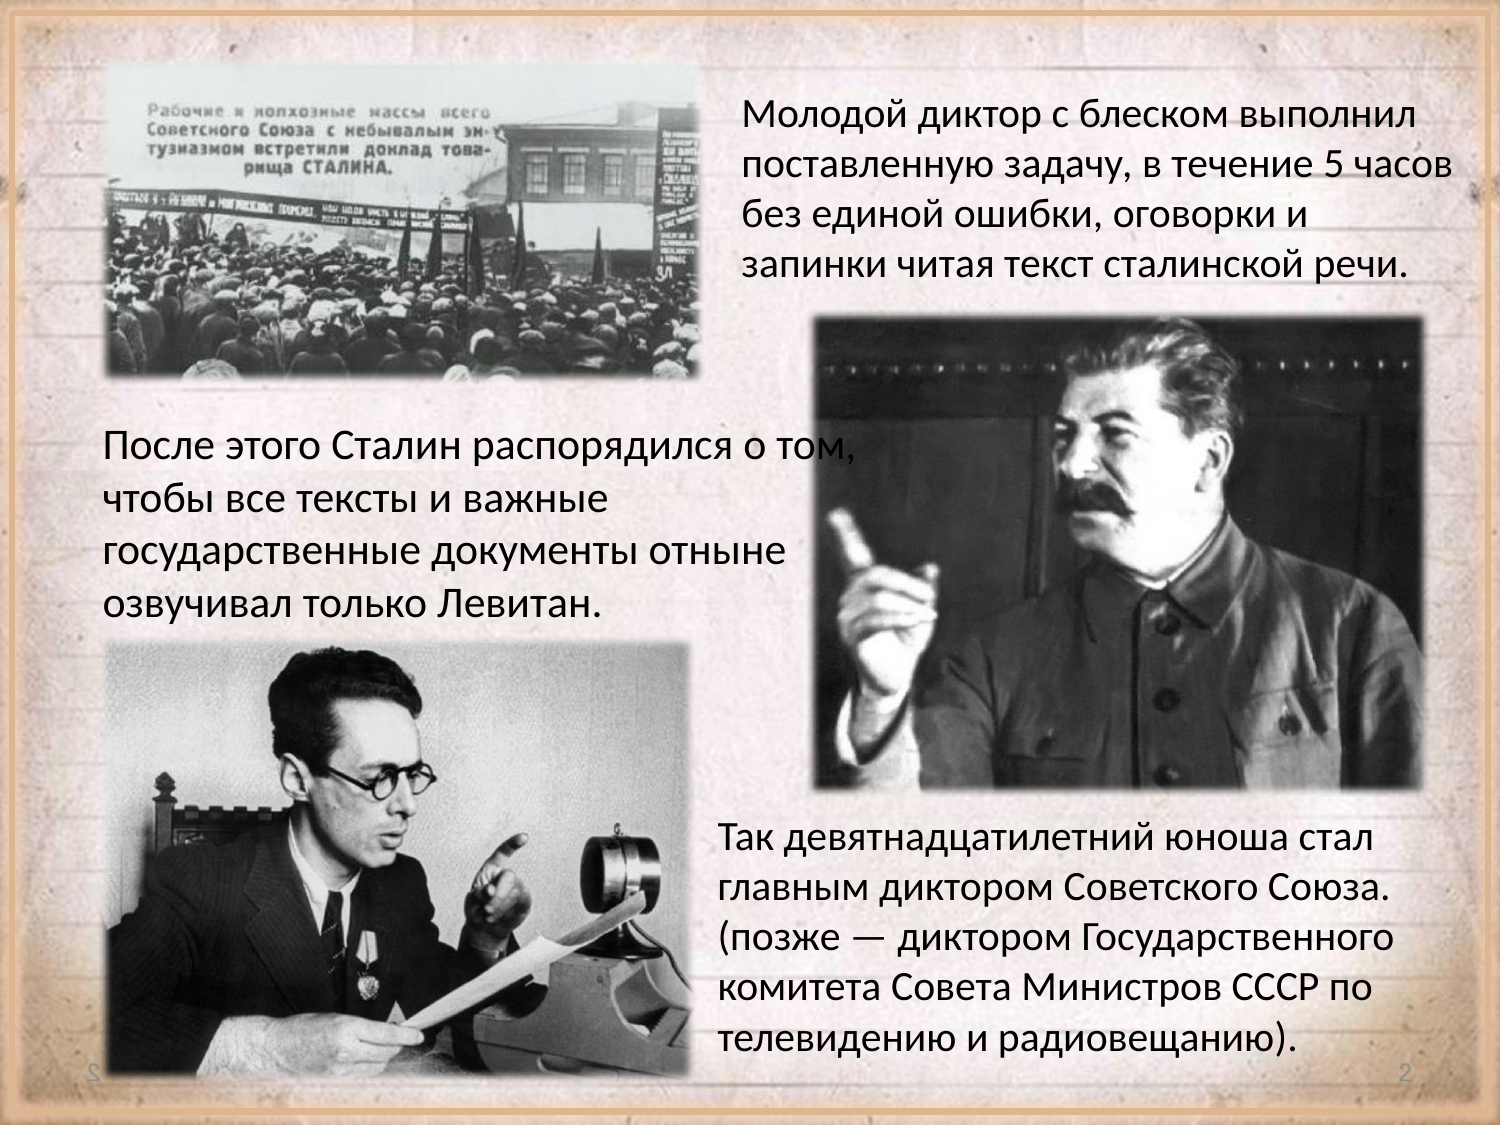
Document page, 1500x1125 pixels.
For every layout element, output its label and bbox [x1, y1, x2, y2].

picture [97, 54, 706, 386]
picture [97, 634, 697, 1084]
picture [805, 308, 1432, 797]
text_box [10, 11, 1490, 1114]
